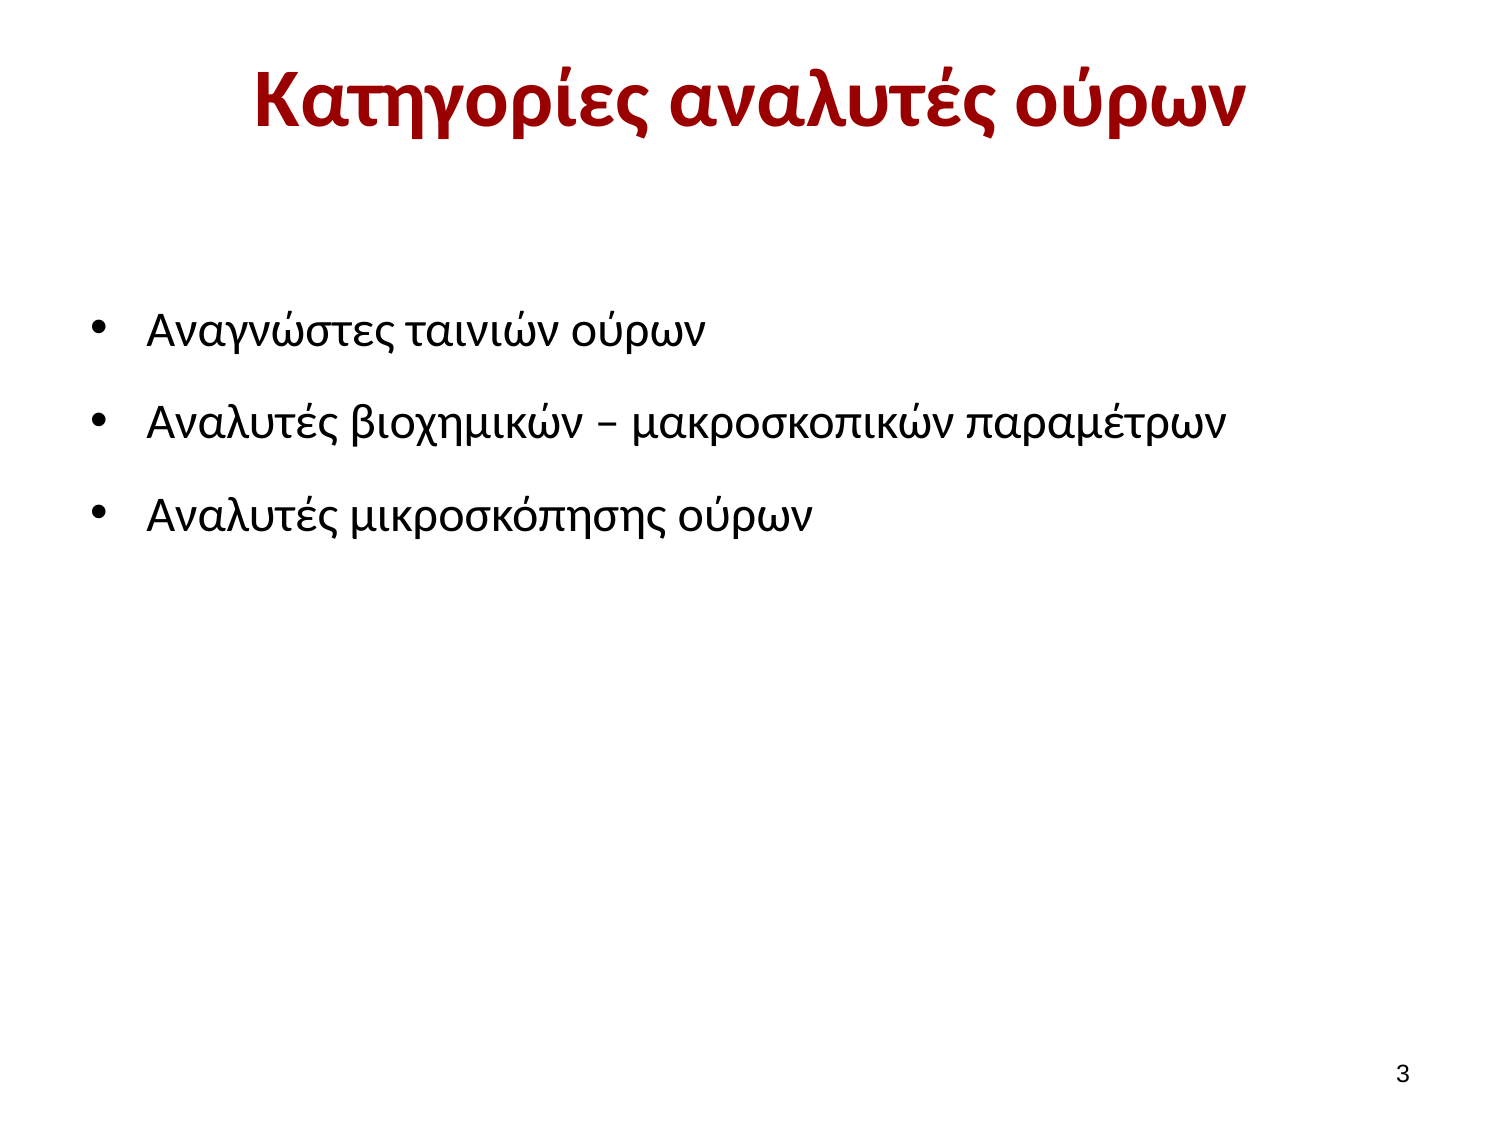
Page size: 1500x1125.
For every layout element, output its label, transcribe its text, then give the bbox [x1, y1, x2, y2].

title Κατηγορίες αναλυτές ούρων [76, 19, 1427, 169]
slide_number 2 [1074, 1042, 1425, 1103]
list Αναγνώστες ταινιών ούρων Αναλυτές βιοχημικών – μακροσκοπικών παραμέτρων Αναλυτές μικροσκόπησης ούρων [75, 196, 1425, 1024]
